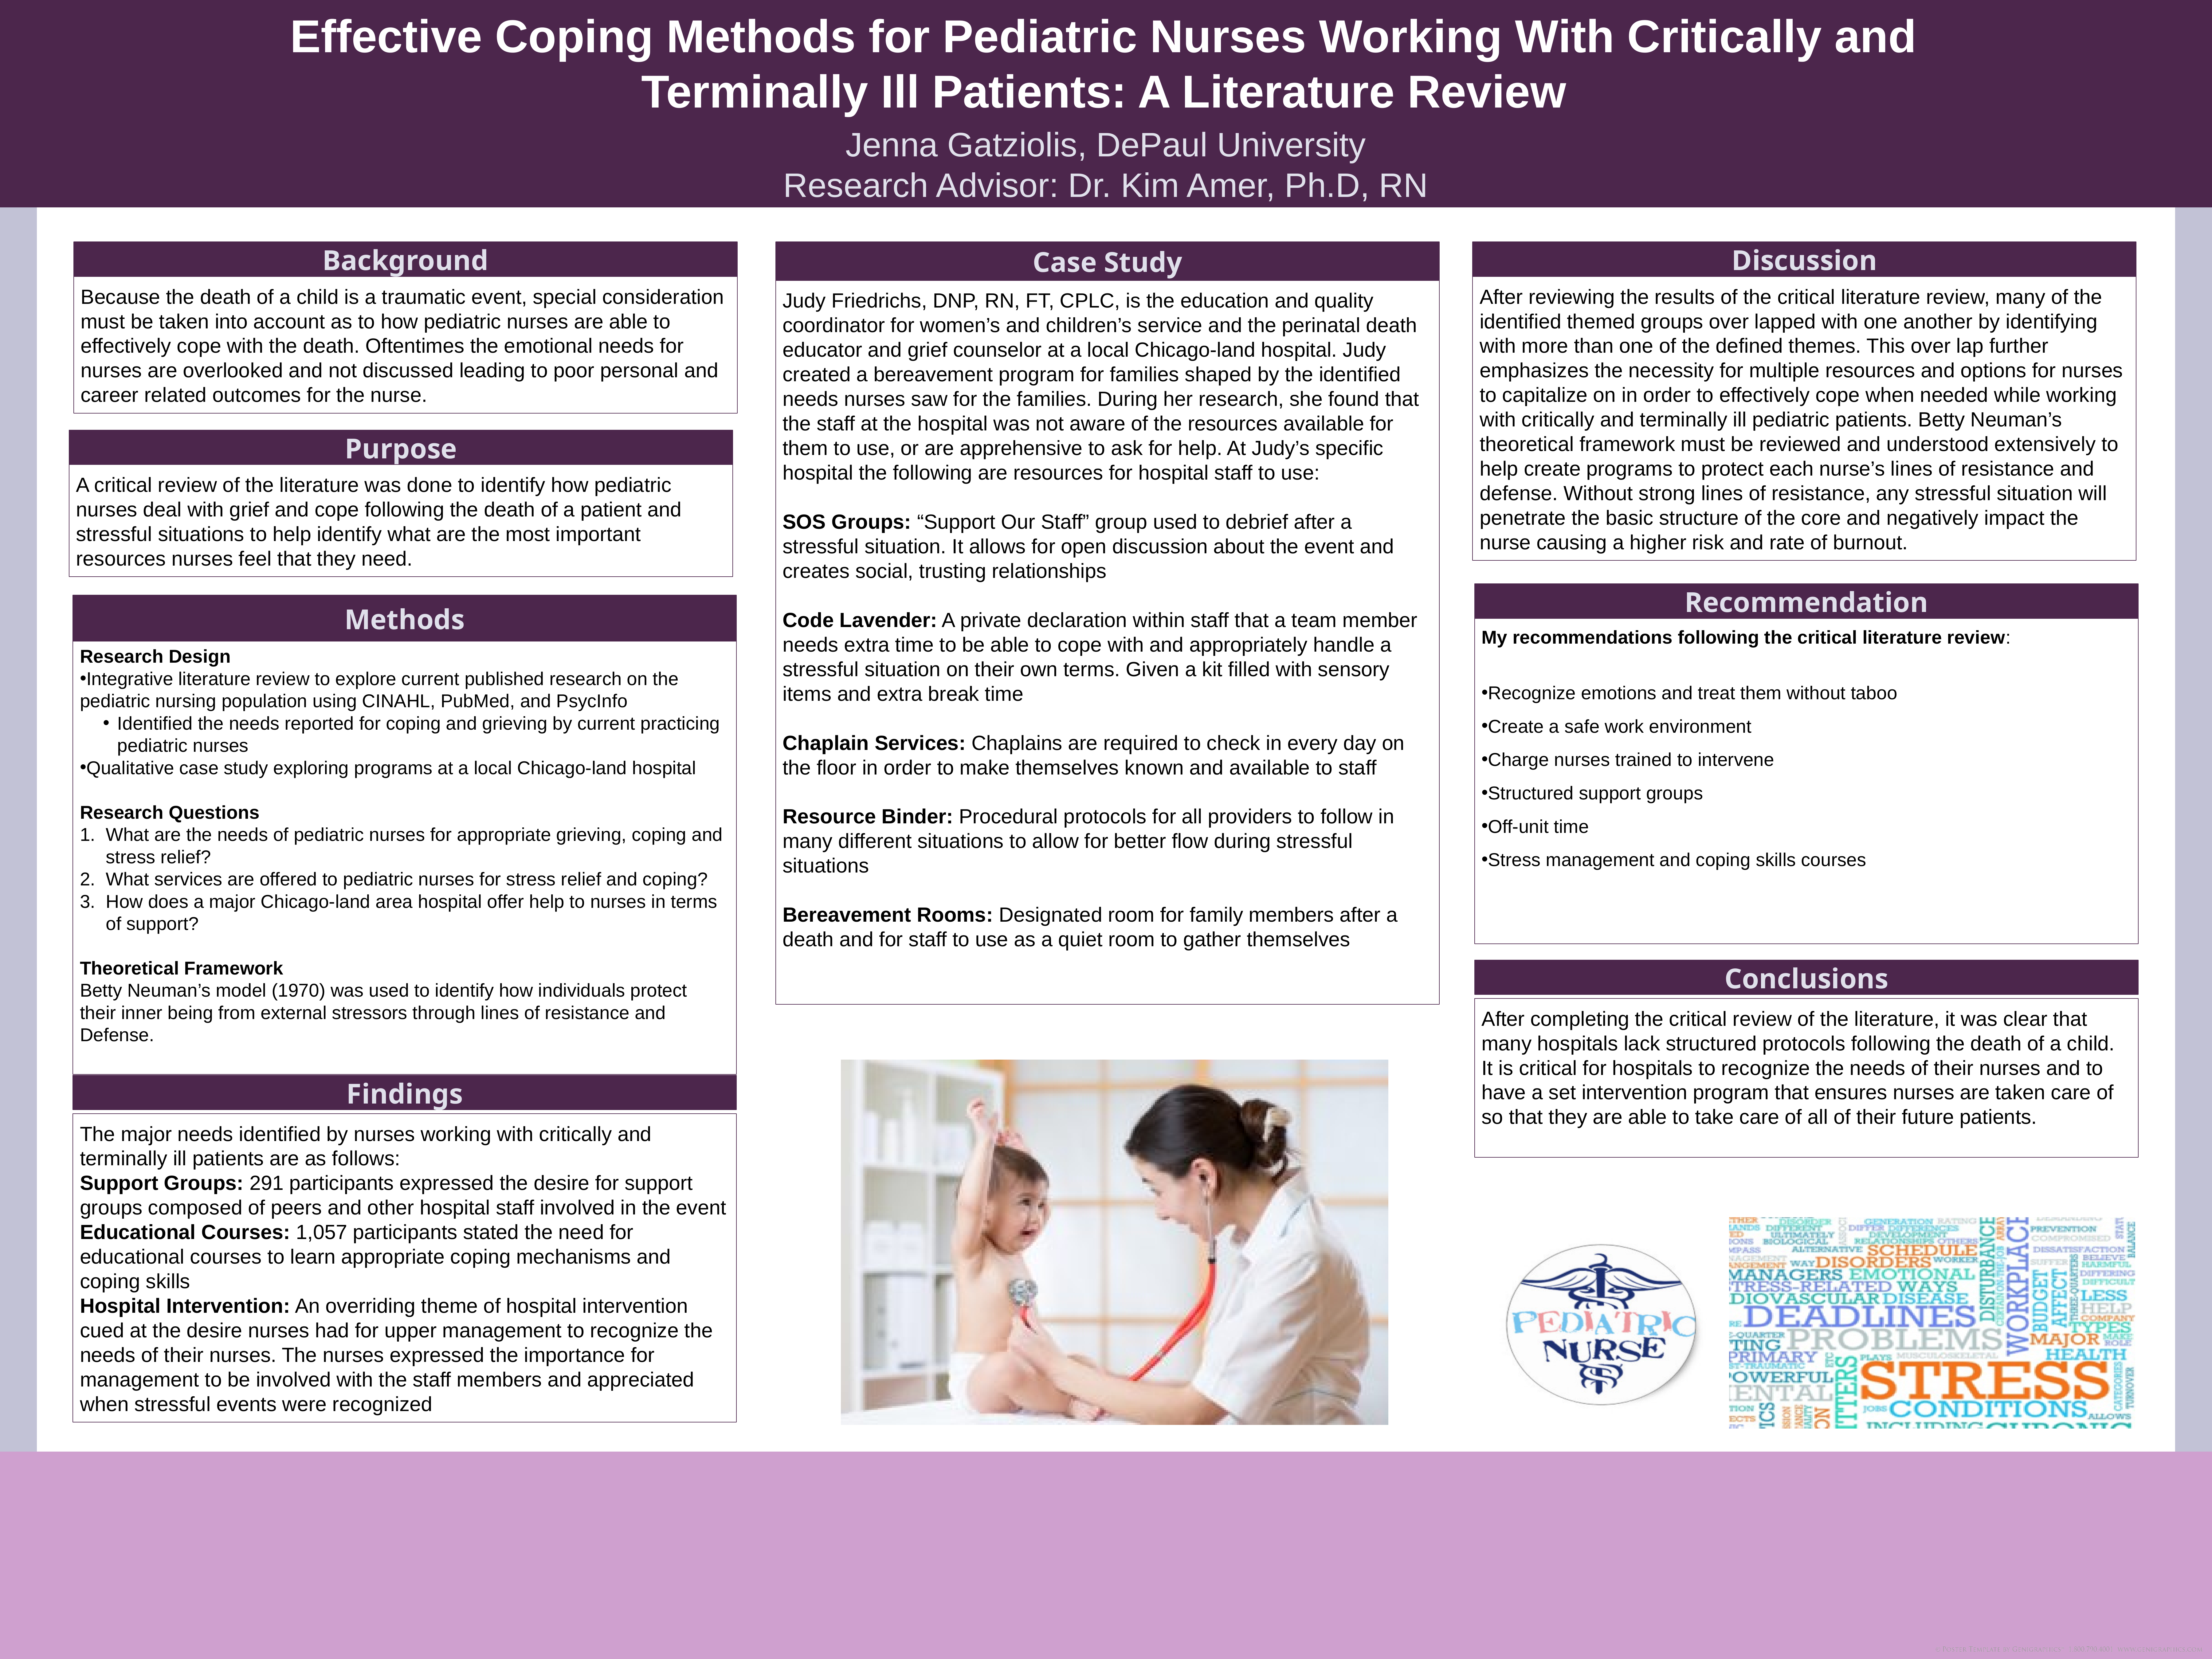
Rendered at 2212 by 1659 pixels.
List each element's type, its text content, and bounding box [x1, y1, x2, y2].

text_box Discussion [1472, 241, 2137, 277]
picture [1936, 1643, 2202, 1653]
text_box A critical review of the literature was done to identify how pediatric nurses deal with grief and cope following the death of a patient and stressful situations to help identify what are the most important resources nurses feel that they need. [69, 465, 733, 577]
picture [841, 1060, 1389, 1425]
text_box Recommendation [1474, 583, 2139, 619]
text_box Methods [72, 594, 737, 642]
text_box Conclusions [1474, 959, 2139, 995]
picture [1474, 1217, 2136, 1433]
text_box Effective Coping Methods for Pediatric Nurses Working With Critically and Terminally Ill Patients: A Literature Review [275, 0, 1934, 134]
text_box Case Study [775, 241, 1440, 280]
text_box Judy Friedrichs, DNP, RN, FT, CPLC, is the education and quality coordinator for women’s and children’s service and the perinatal death educator and grief counselor at a local Chicago-land hospital. Judy created a bereavement program for families shaped by the identified needs nurses saw for the families. During her research, she found that the staff at the hospital was not aware of the resources available for them to use, or are apprehensive to ask for help. At Judy’s specific hospital the following are resources for hospital staff to use: SOS Groups: “Support Our Staff” group used to debrief after a stressful situation. It allows for open discussion about the event and creates social, trusting relationships Code Lavender: A private declaration within staff that a team member needs extra time to be able to cope with and appropriately handle a stressful situation on their own terms. Given a kit filled with sensory items and extra break time Chaplain Services: Chaplains are required to check in every day on the floor in order to make themselves known and available to staff Resource Binder: Procedural protocols for all providers to follow in many different situations to allow for better flow during stressful situations Bereavement Rooms: Designated room for family members after a death and for staff to use as a quiet room to gather themselves [775, 280, 1439, 1004]
text_box Findings [72, 1075, 737, 1111]
text_box My recommendations following the critical literature review: Recognize emotions and treat them without taboo Create a safe work environment Charge nurses trained to intervene Structured support groups Off-unit time Stress management and coping skills courses [1474, 619, 2138, 944]
text_box Jenna Gatziolis, DePaul University Research Advisor: Dr. Kim Amer, Ph.D, RN [276, 140, 1936, 227]
text_box Purpose [69, 429, 733, 465]
text_box After completing the critical review of the literature, it was clear that many hospitals lack structured protocols following the death of a child. It is critical for hospitals to recognize the needs of their nurses and to have a set intervention program that ensures nurses are taken care of so that they are able to take care of all of their future patients. [1474, 998, 2138, 1158]
text_box Background [73, 241, 738, 277]
text_box Because the death of a child is a traumatic event, special consideration must be taken into account as to how pediatric nurses are able to effectively cope with the death. Oftentimes the emotional needs for nurses are overlooked and not discussed leading to poor personal and career related outcomes for the nurse. [73, 277, 737, 413]
text_box The major needs identified by nurses working with critically and terminally ill patients are as follows: Support Groups: 291 participants expressed the desire for support groups composed of peers and other hospital staff involved in the event Educational Courses: 1,057 participants stated the need for educational courses to learn appropriate coping mechanisms and coping skills Hospital Intervention: An overriding theme of hospital intervention cued at the desire nurses had for upper management to recognize the needs of their nurses. The nurses expressed the importance for management to be involved with the staff members and appreciated when stressful events were recognized [73, 1113, 737, 1422]
text_box Research Design Integrative literature review to explore current published research on the pediatric nursing population using CINAHL, PubMed, and PsycInfo Identified the needs reported for coping and grieving by current practicing pediatric nurses Qualitative case study exploring programs at a local Chicago-land hospital Research Questions What are the needs of pediatric nurses for appropriate grieving, coping and stress relief? What services are offered to pediatric nurses for stress relief and coping? How does a major Chicago-land area hospital offer help to nurses in terms of support? Theoretical Framework Betty Neuman’s model (1970) was used to identify how individuals protect their inner being from external stressors through lines of resistance and Defense. [73, 642, 737, 1074]
text_box After reviewing the results of the critical literature review, many of the identified themed groups over lapped with one another by identifying with more than one of the defined themes. This over lap further emphasizes the necessity for multiple resources and options for nurses to capitalize on in order to effectively cope when needed while working with critically and terminally ill pediatric patients. Betty Neuman’s theoretical framework must be reviewed and understood extensively to help create programs to protect each nurse’s lines of resistance and defense. Without strong lines of resistance, any stressful situation will penetrate the basic structure of the core and negatively impact the nurse causing a higher risk and rate of burnout. [1473, 277, 2136, 561]
